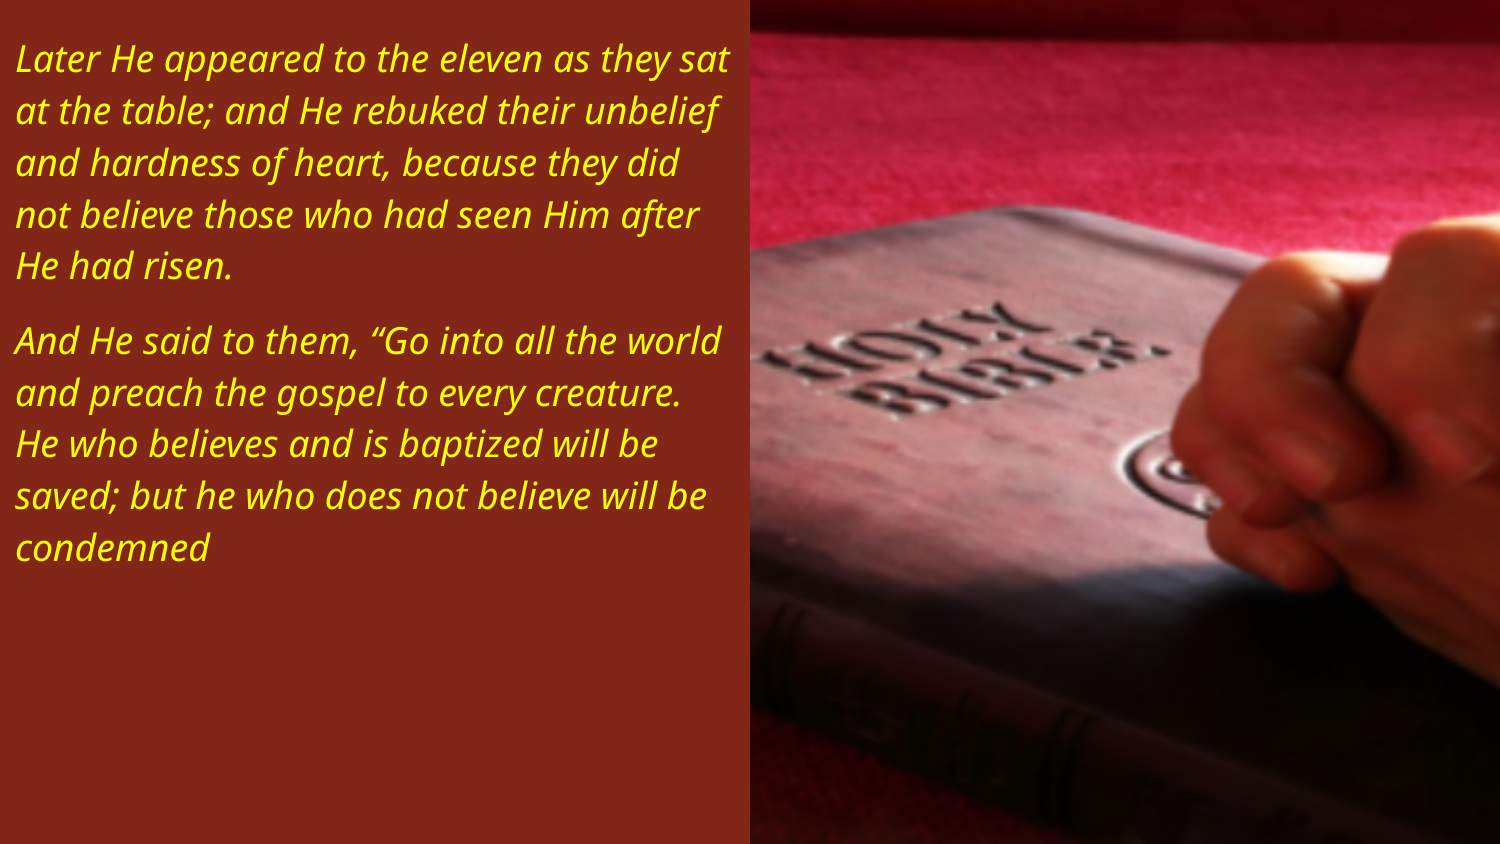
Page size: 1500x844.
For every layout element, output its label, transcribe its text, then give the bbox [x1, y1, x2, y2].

text_box Later He appeared to the eleven as they sat at the table; and He rebuked their unbelief and hardness of heart, because they did not believe those who had seen Him after He had risen. And He said to them, “Go into all the world and preach the gospel to every creature. He who believes and is baptized will be saved; but he who does not believe will be condemned [0, 13, 743, 324]
picture [749, 0, 1500, 844]
text_box [413, 324, 743, 465]
